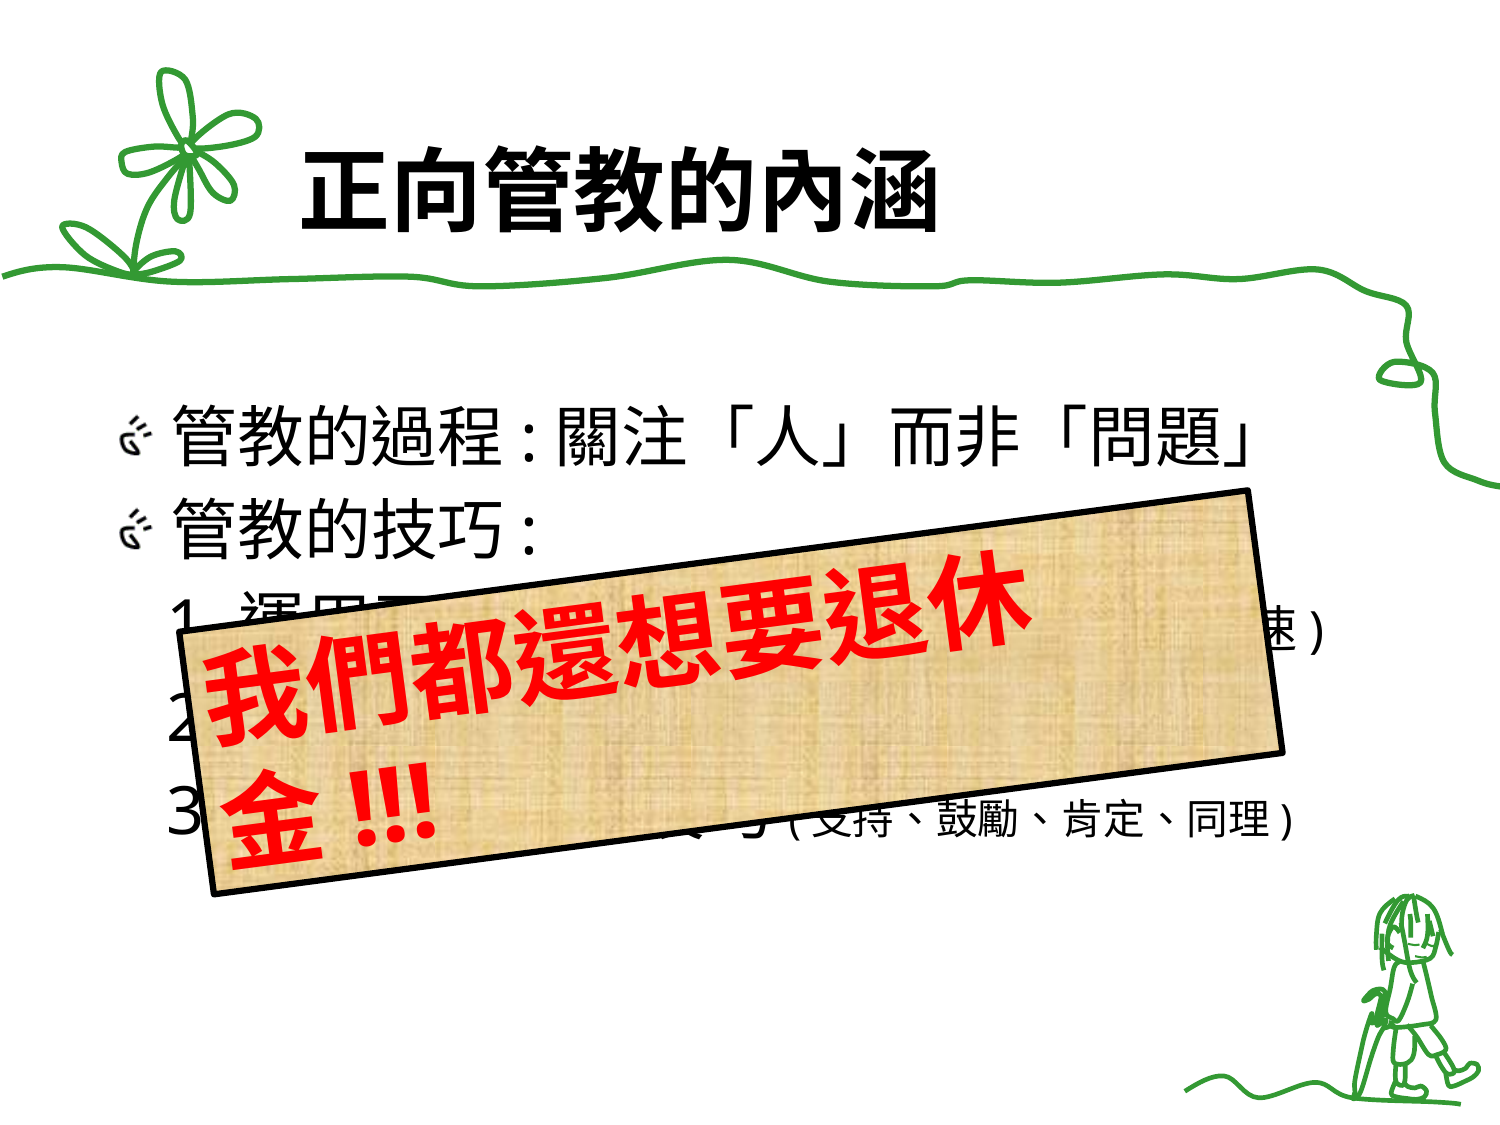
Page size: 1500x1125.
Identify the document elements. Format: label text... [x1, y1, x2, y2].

title 正向管教的內涵 [283, 91, 1418, 284]
picture [114, 411, 158, 458]
list 管教的過程:關注「人」而非「問題」 管教的技巧: 1.運用正向語言和肢體 (語調、語氣、語速) 2.避免否定、批判 (維持良好關係) 3.融入諮商輔導技巧(支持、鼓勵、肯定、同理) [99, 386, 1375, 1125]
text_box 我們都還想要退休金!!! [179, 490, 1283, 895]
picture [114, 504, 158, 552]
